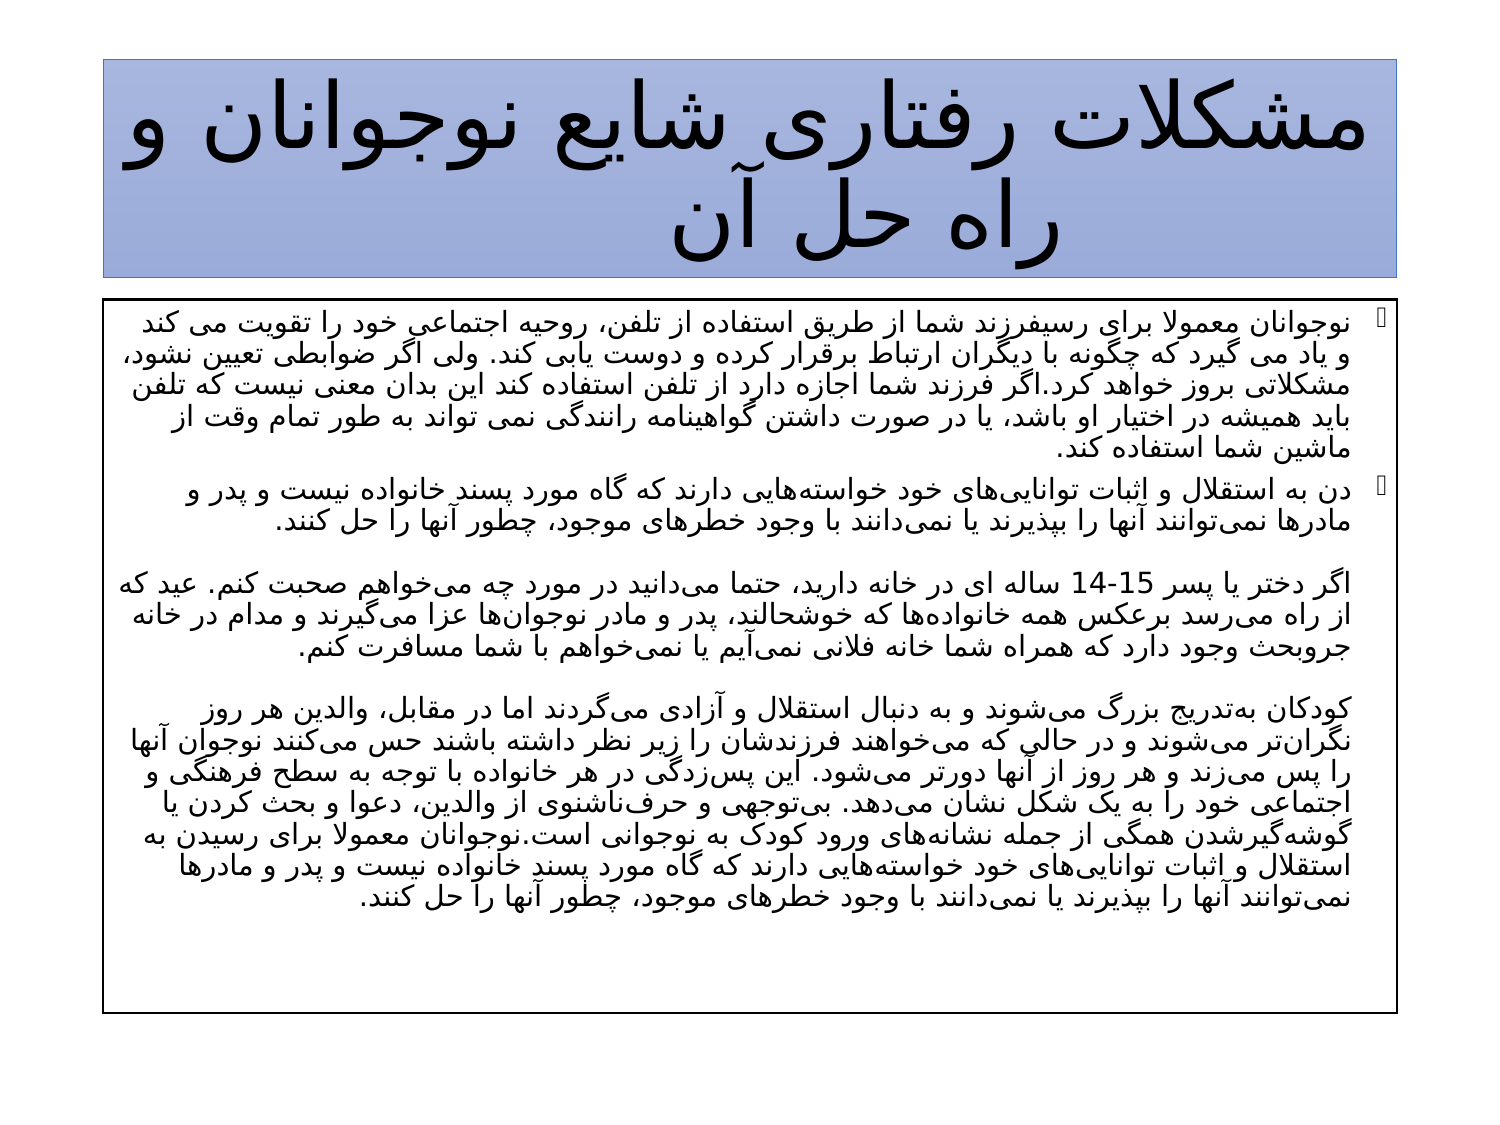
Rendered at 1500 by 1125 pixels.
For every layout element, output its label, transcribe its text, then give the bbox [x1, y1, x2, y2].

list نوجوانان معمولا برای رسیفرزند شما از طریق استفاده از تلفن، روحیه اجتماعی خود را تقویت می کند و یاد می گیرد که چگونه با دیگران ارتباط برقرار کرده و دوست یابی کند. ولی اگر ضوابطی تعیین نشود، مشکلاتی بروز خواهد کرد.اگر فرزند شما اجازه دارد از تلفن استفاده کند این بدان معنی نیست که تلفن باید همیشه در اختیار او باشد، یا در صورت داشتن گواهینامه رانندگی نمی تواند به طور تمام وقت از ماشین شما استفاده کند. دن به استقلال و اثبات توانایی‌های خود خواسته‌هایی دارند که گاه مورد پسند خانواده نیست و پدر و مادرها نمی‌توانند آنها را بپذیرند یا نمی‌دانند با وجود خطرهای موجود، چطور آنها را حل کنند. اگر دختر یا پسر 15-14 ساله ای در خانه دارید، حتما می‌دانید در مورد چه می‌خواهم صحبت کنم. عید که از راه می‌رسد برعکس همه خانواده‌ها که خوشحالند، پدر و مادر نوجوان‌ها عزا می‌گیرند و مدام در خانه جروبحث وجود دارد که همراه شما خانه فلانی نمی‌آیم یا نمی‌خواهم با شما مسافرت کنم. کودکان به‌تدریج بزرگ می‌شوند و به دنبال استقلال و آزادی می‌گردند اما در مقابل، والدین هر روز نگران‌تر می‌شوند و در حالی که می‌خواهند فرزندشان را زیر نظر داشته باشند حس می‌کنند نوجوان آنها را پس می‌زند و هر روز از آنها دورتر می‌شود. این پس‌زدگی در هر خانواده با توجه به سطح فرهنگی و اجتماعی خود را به یک شکل نشان می‌دهد. بی‌توجهی و حرف‌ناشنوی از والدین، دعوا و بحث کردن یا گوشه‌گیرشدن همگی از جمله نشانه‌های ورود کودک به نوجوانی است.نوجوانان معمولا برای رسیدن به استقلال و اثبات توانایی‌های خود خواسته‌هایی دارند که گاه مورد پسند خانواده نیست و پدر و مادرها نمی‌توانند آنها را بپذیرند یا نمی‌دانند با وجود خطرهای موجود، چطور آنها را حل کنند. [102, 298, 1398, 1014]
title مشکلات رفتاری شایع نوجوانان و راه حل آن [103, 59, 1397, 278]
